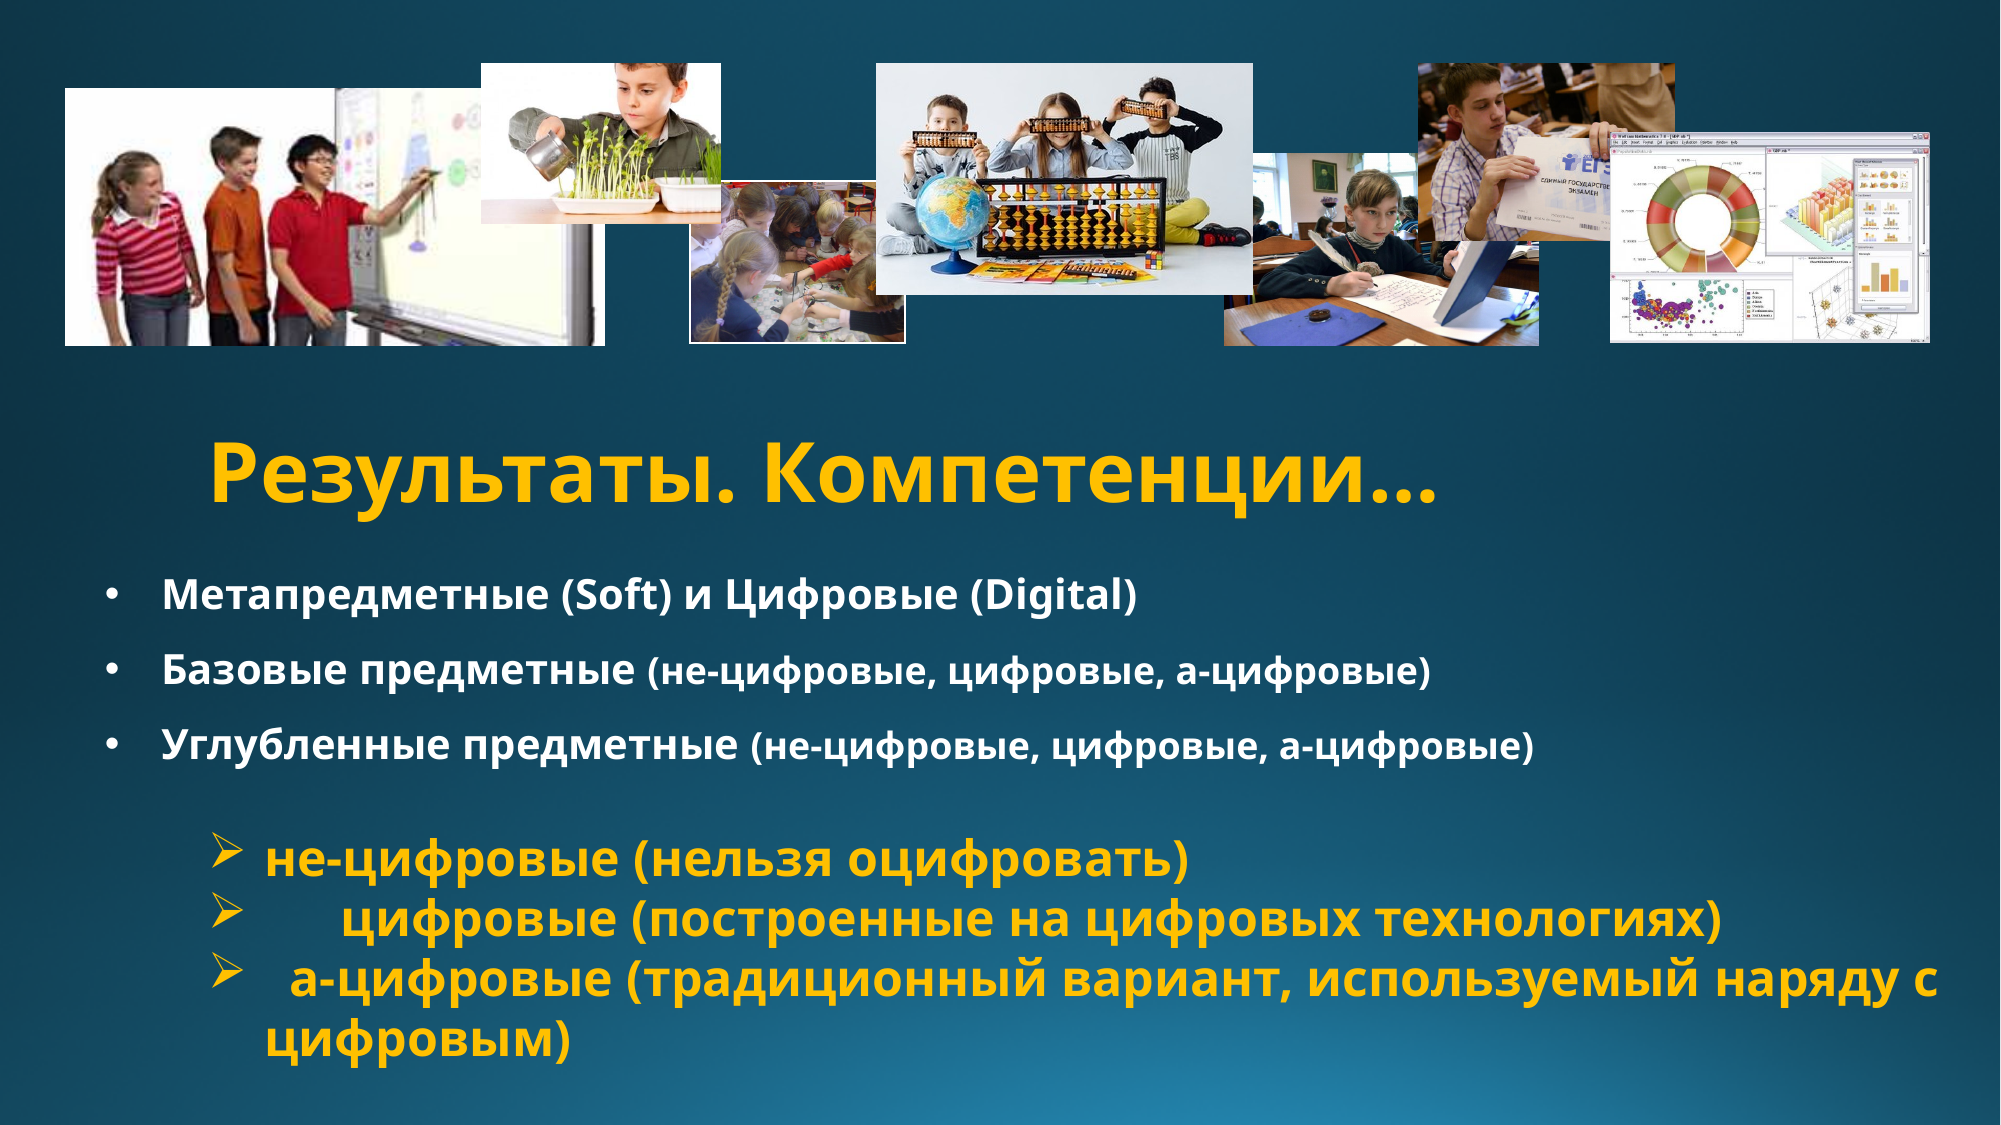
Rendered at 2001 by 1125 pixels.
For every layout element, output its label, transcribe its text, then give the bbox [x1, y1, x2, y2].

text_box Результаты. Компетенции… [193, 411, 1911, 527]
text_box Метапредметные (Soft) и Цифровые (Digital) Базовые предметные (не-цифровые, цифровые, а-цифровые) Углубленные предметные (не-цифровые, цифровые, а-цифровые) [90, 528, 1550, 776]
picture [0, 0, 2001, 1125]
text_box не-цифровые (нельзя оцифровать) цифровые (построенные на цифровых технологиях) а-цифровые (традиционный вариант, используемый наряду с цифровым) [193, 819, 1960, 1075]
